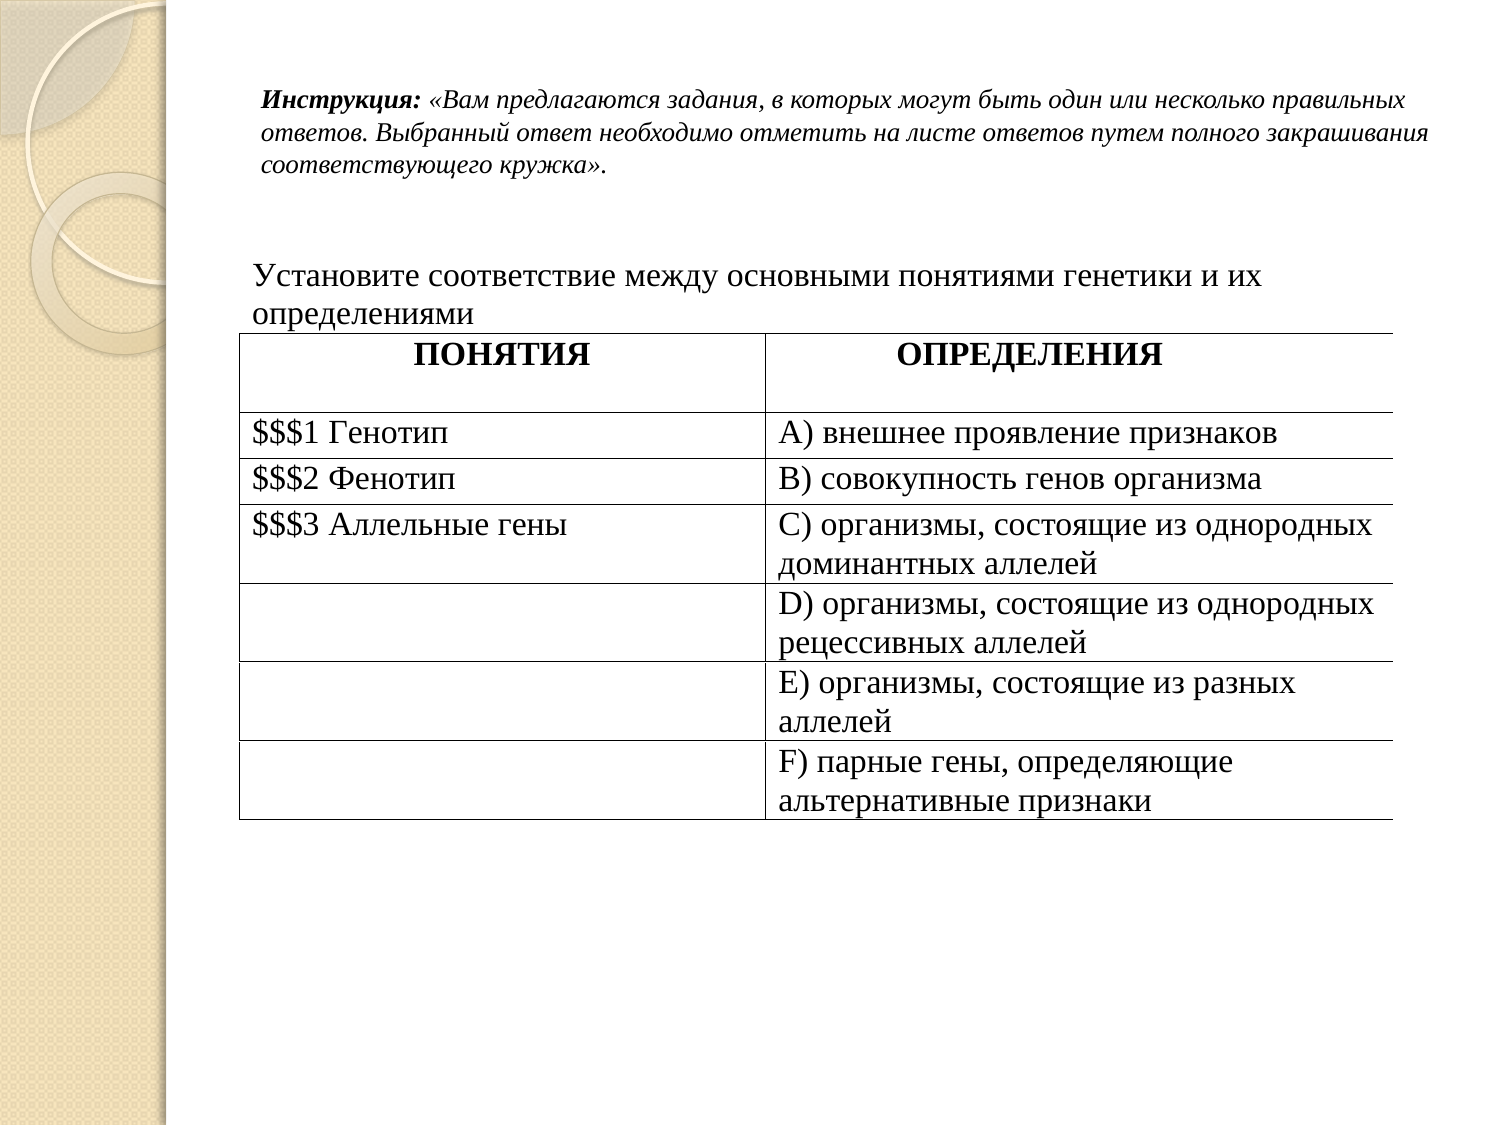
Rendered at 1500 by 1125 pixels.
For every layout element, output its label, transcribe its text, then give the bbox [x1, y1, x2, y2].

text_box Инструкция: «Вам предлагаются задания, в которых могут быть один или несколько правильных ответов. Выбранный ответ необходимо отметить на листе ответов путем полного закрашивания соответствующего кружка». [232, 74, 1450, 187]
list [238, 255, 1394, 882]
